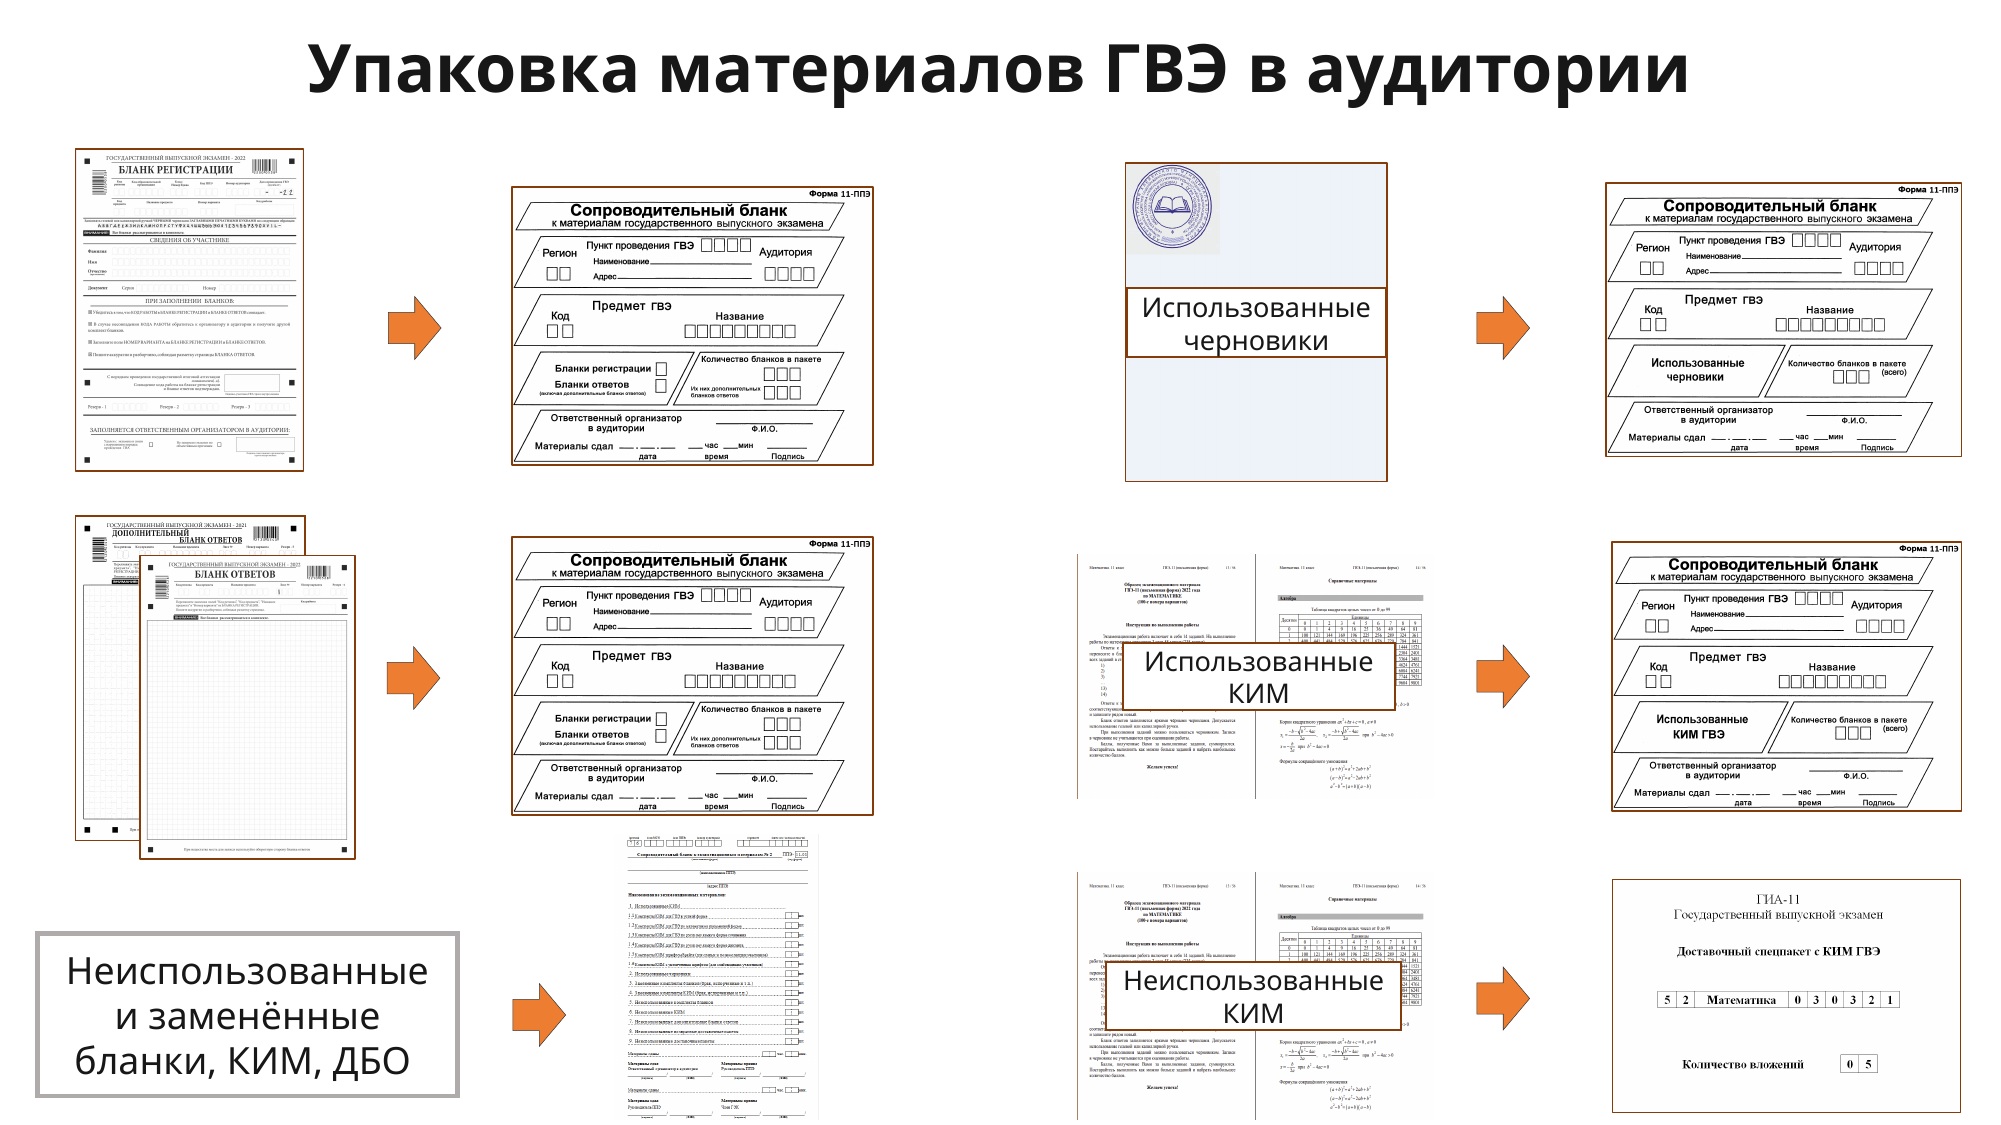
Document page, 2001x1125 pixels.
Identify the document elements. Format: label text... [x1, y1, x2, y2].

text_box [511, 980, 568, 1050]
picture [140, 556, 355, 859]
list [76, 516, 305, 840]
text_box [387, 293, 443, 363]
text_box Упаковка материалов ГВЭ в аудитории [293, 18, 1707, 114]
text_box [386, 643, 442, 713]
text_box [1077, 872, 1435, 1120]
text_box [1077, 554, 1435, 799]
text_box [1126, 163, 1387, 481]
picture [1612, 879, 1960, 1112]
text_box [1475, 293, 1531, 363]
picture [76, 149, 303, 471]
text_box [1475, 964, 1531, 1033]
picture [512, 537, 873, 815]
text_box [1475, 642, 1531, 711]
text_box Неиспользованные и заменённые бланки, КИМ, ДБО [36, 933, 459, 1097]
picture [1606, 183, 1961, 456]
picture [512, 187, 873, 465]
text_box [613, 834, 819, 1120]
picture [1612, 542, 1961, 811]
